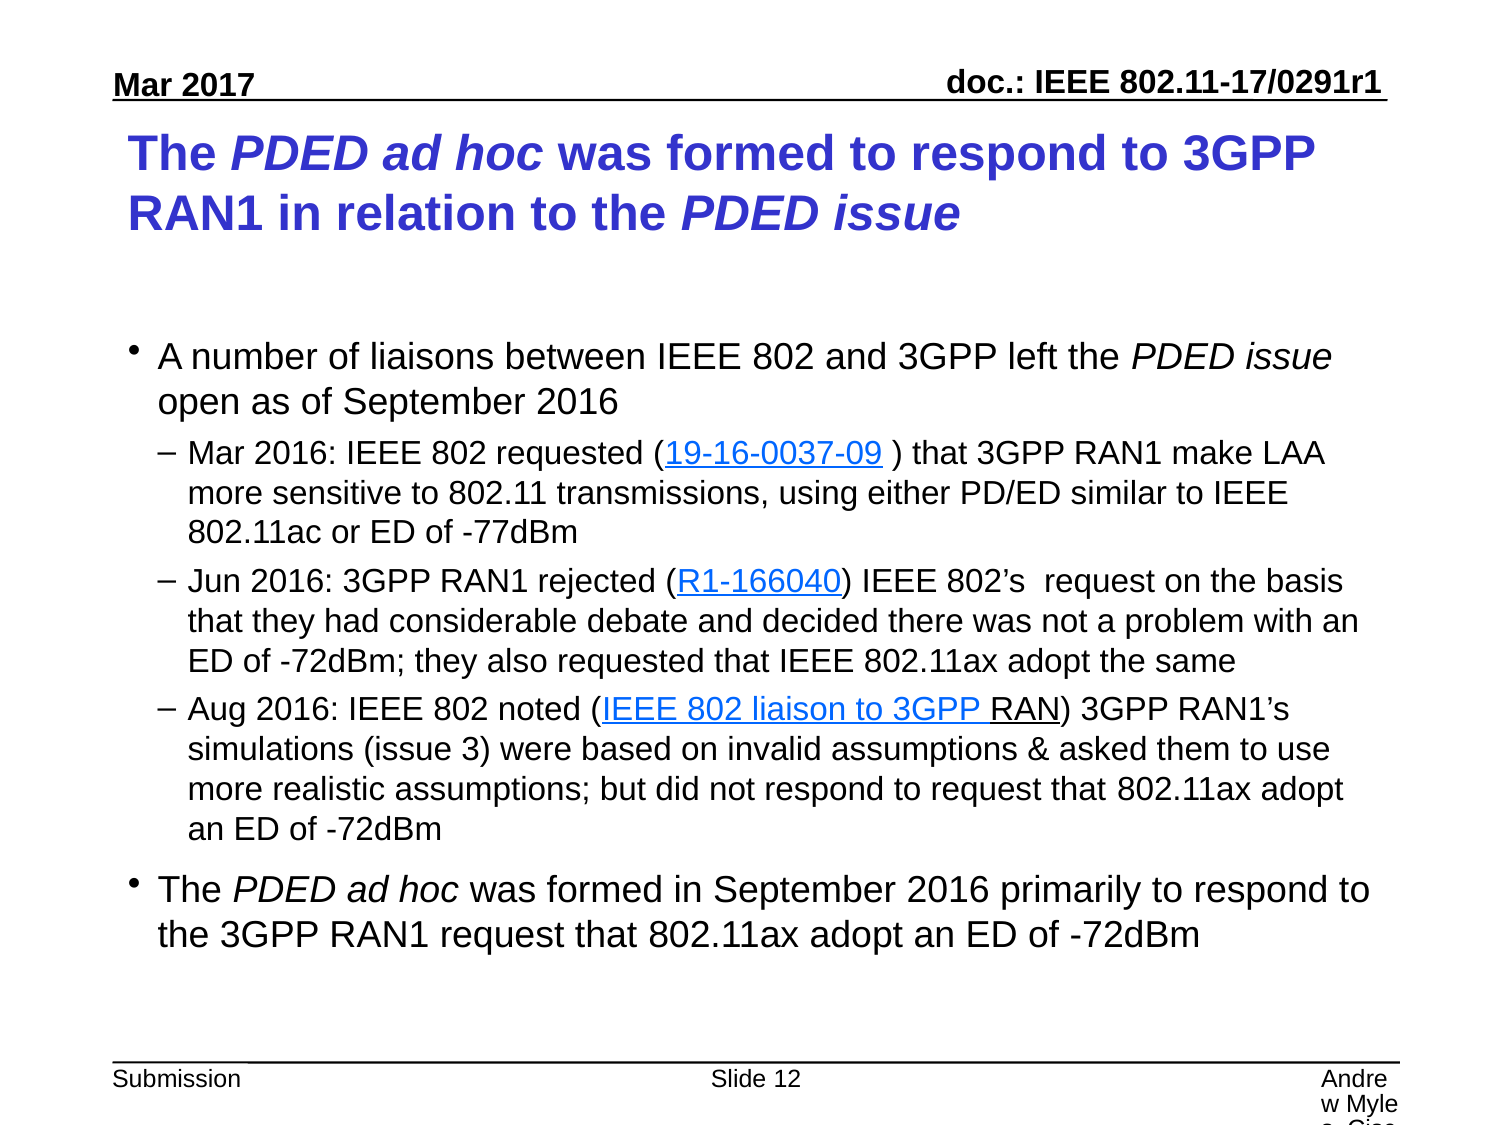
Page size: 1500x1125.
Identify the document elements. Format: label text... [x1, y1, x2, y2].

slide_number Slide 12 [709, 1061, 803, 1093]
footer Andrew Myles, Cisco [1320, 1061, 1402, 1093]
title The PDED ad hoc was formed to respond to 3GPP RAN1 in relation to the PDED issue [112, 112, 1388, 288]
list A number of liaisons between IEEE 802 and 3GPP left the PDED issue open as of September 2016 Mar 2016: IEEE 802 requested (19-16-0037-09 ) that 3GPP RAN1 make LAA more sensitive to 802.11 transmissions, using either PD/ED similar to IEEE 802.11ac or ED of -77dBm Jun 2016: 3GPP RAN1 rejected (R1-166040) IEEE 802’s request on the basis that they had considerable debate and decided there was not a problem with an ED of -72dBm; they also requested that IEEE 802.11ax adopt the same Aug 2016: IEEE 802 noted (IEEE 802 liaison to 3GPP RAN) 3GPP RAN1’s simulations (issue 3) were based on invalid assumptions & asked them to use more realistic assumptions; but did not respond to request that 802.11ax adopt an ED of -72dBm The PDED ad hoc was formed in September 2016 primarily to respond to the 3GPP RAN1 request that 802.11ax adopt an ED of -72dBm [112, 324, 1388, 1000]
